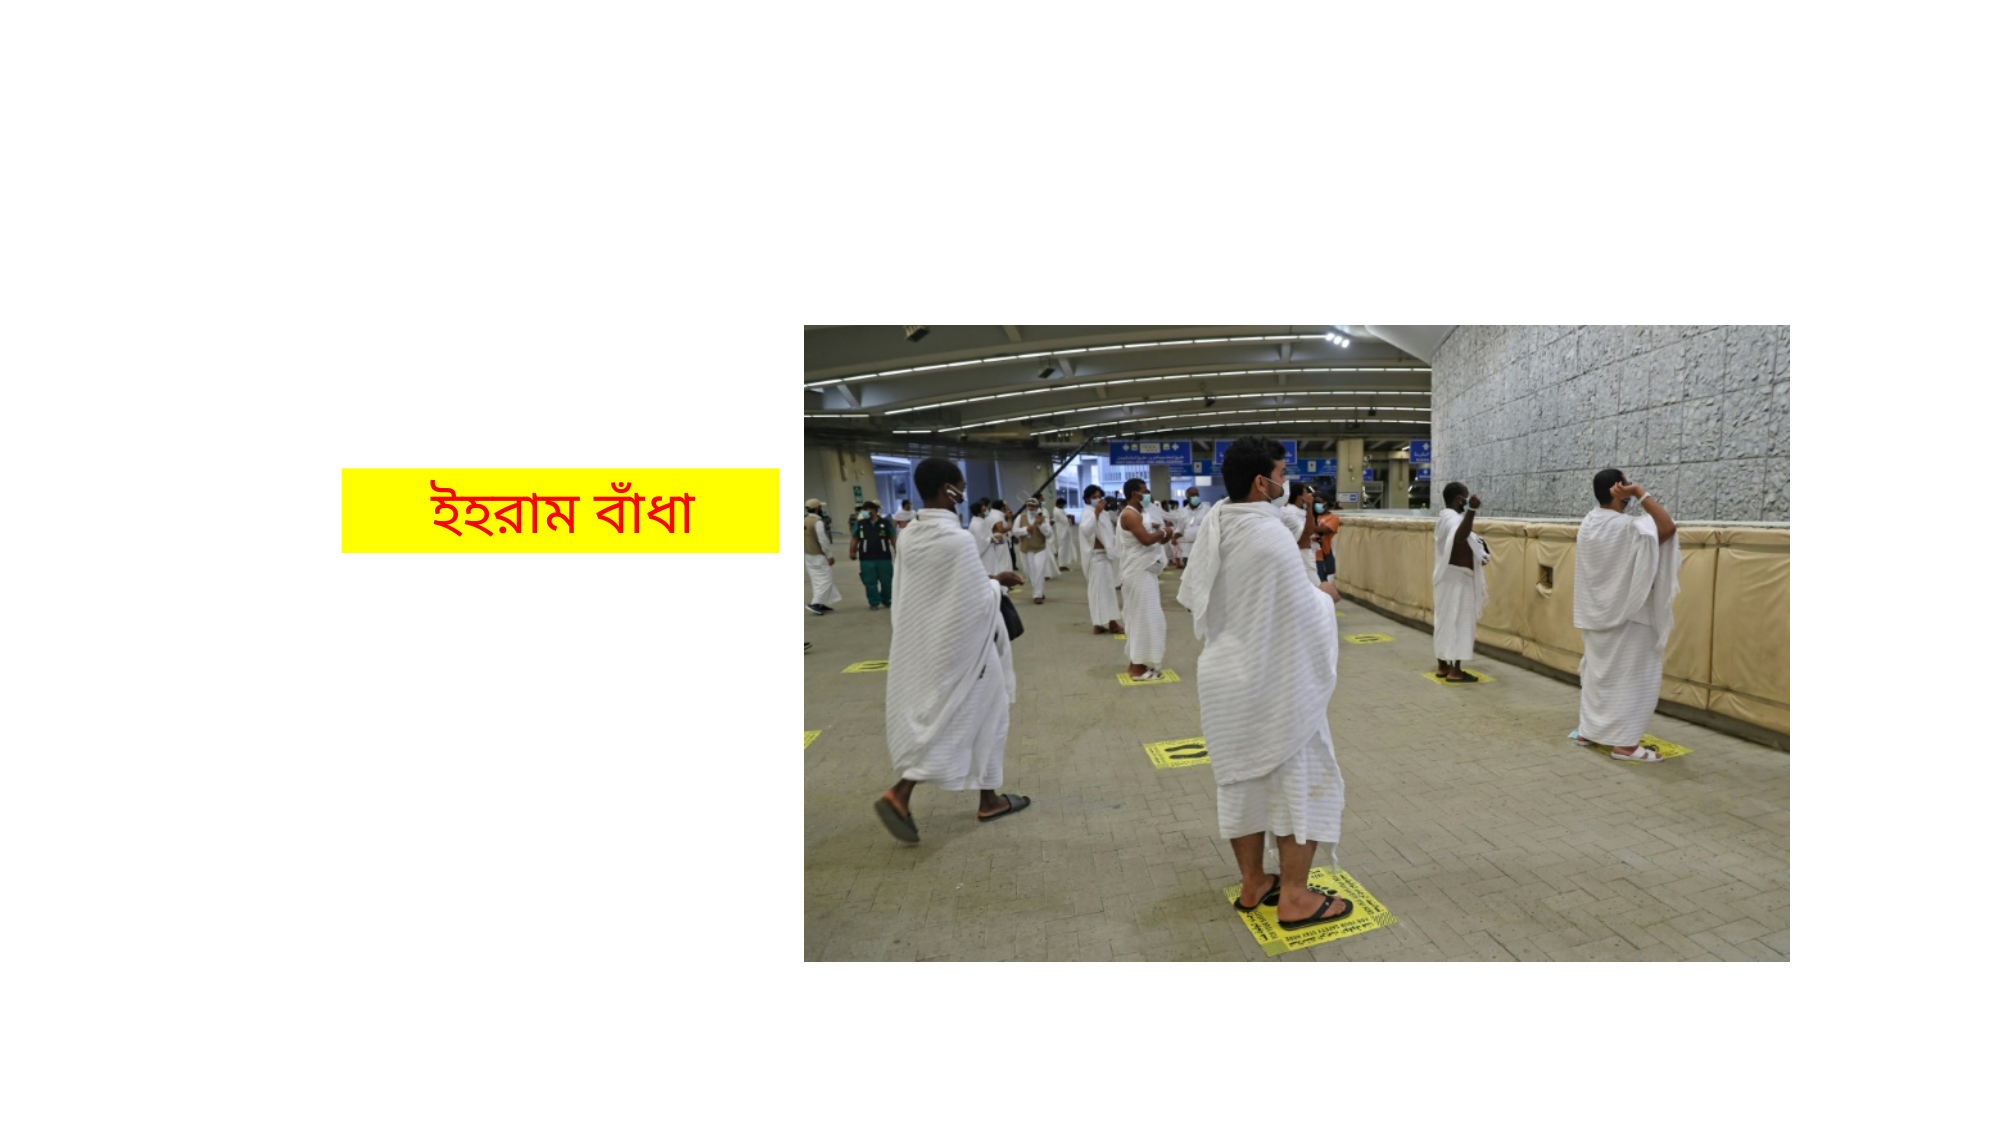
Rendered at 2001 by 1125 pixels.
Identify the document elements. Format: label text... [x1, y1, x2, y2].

picture [803, 325, 1790, 962]
text_box ইহরাম বাঁধা [341, 468, 780, 553]
